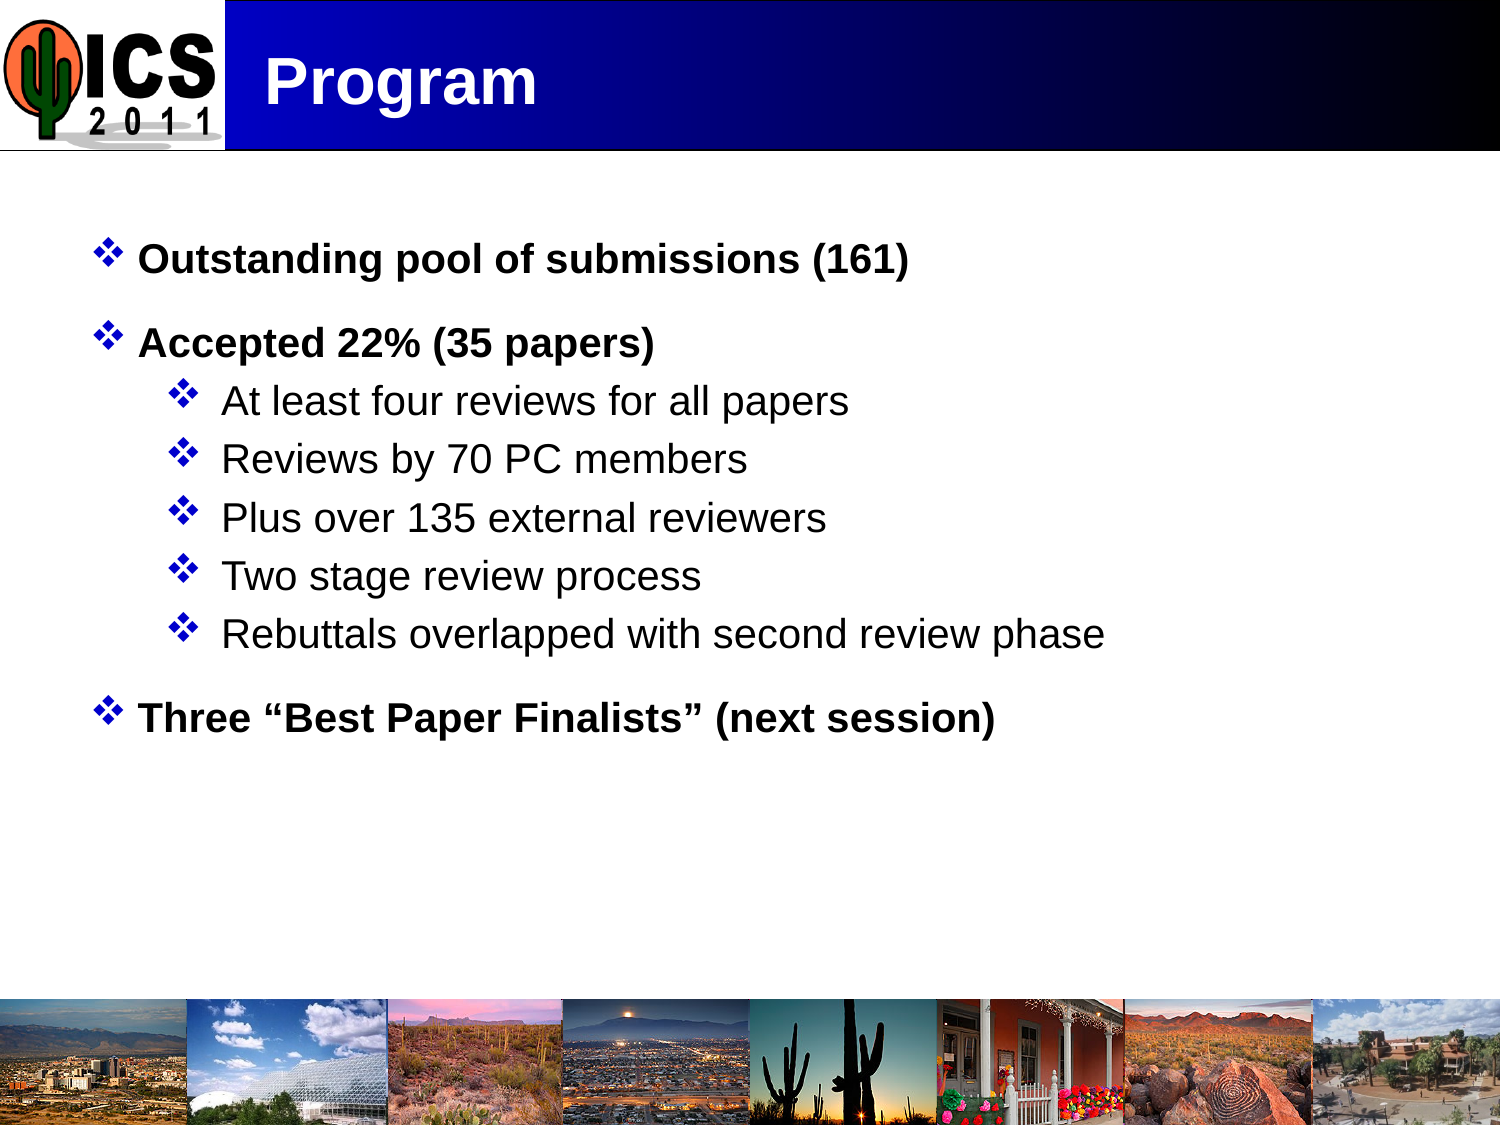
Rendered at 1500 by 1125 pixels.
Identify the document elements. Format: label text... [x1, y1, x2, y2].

picture [0, 999, 1500, 1125]
picture [0, 0, 225, 150]
list Outstanding pool of submissions (161) Accepted 22% (35 papers) At least four reviews for all papers Reviews by 70 PC members Plus over 135 external reviewers Two stage review process Rebuttals overlapped with second review phase Three “Best Paper Finalists” (next session) [74, 224, 1500, 927]
title Program [249, 11, 1500, 126]
